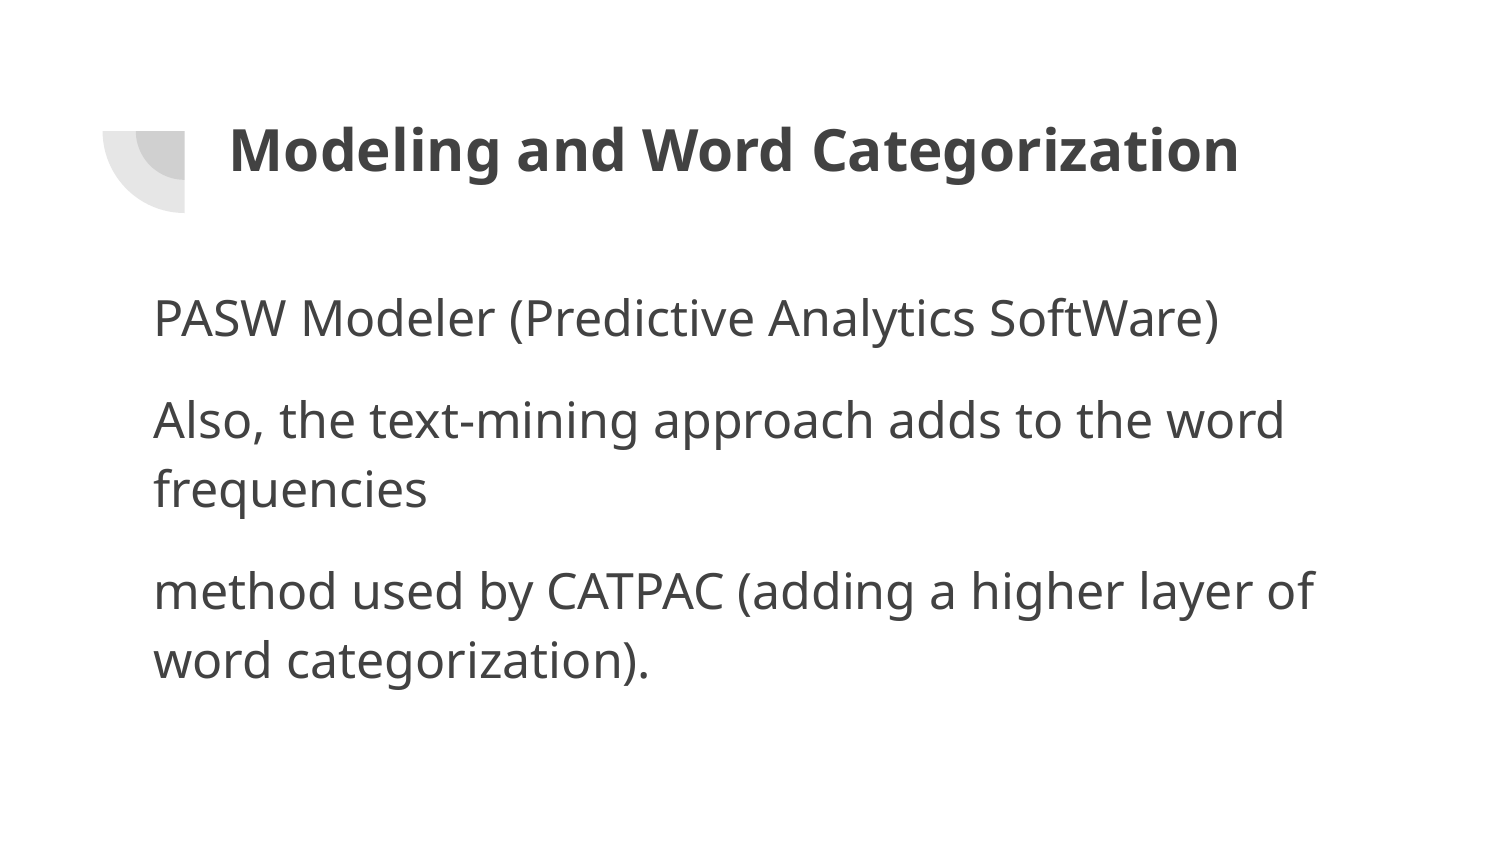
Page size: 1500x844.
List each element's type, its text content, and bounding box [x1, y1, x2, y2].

list PASW Modeler (Predictive Analytics SoftWare) Also, the text-mining approach adds to the word frequencies method used by CATPAC (adding a higher layer of word categorization). [138, 262, 1368, 744]
title Modeling and Word Categorization [213, 98, 1368, 262]
